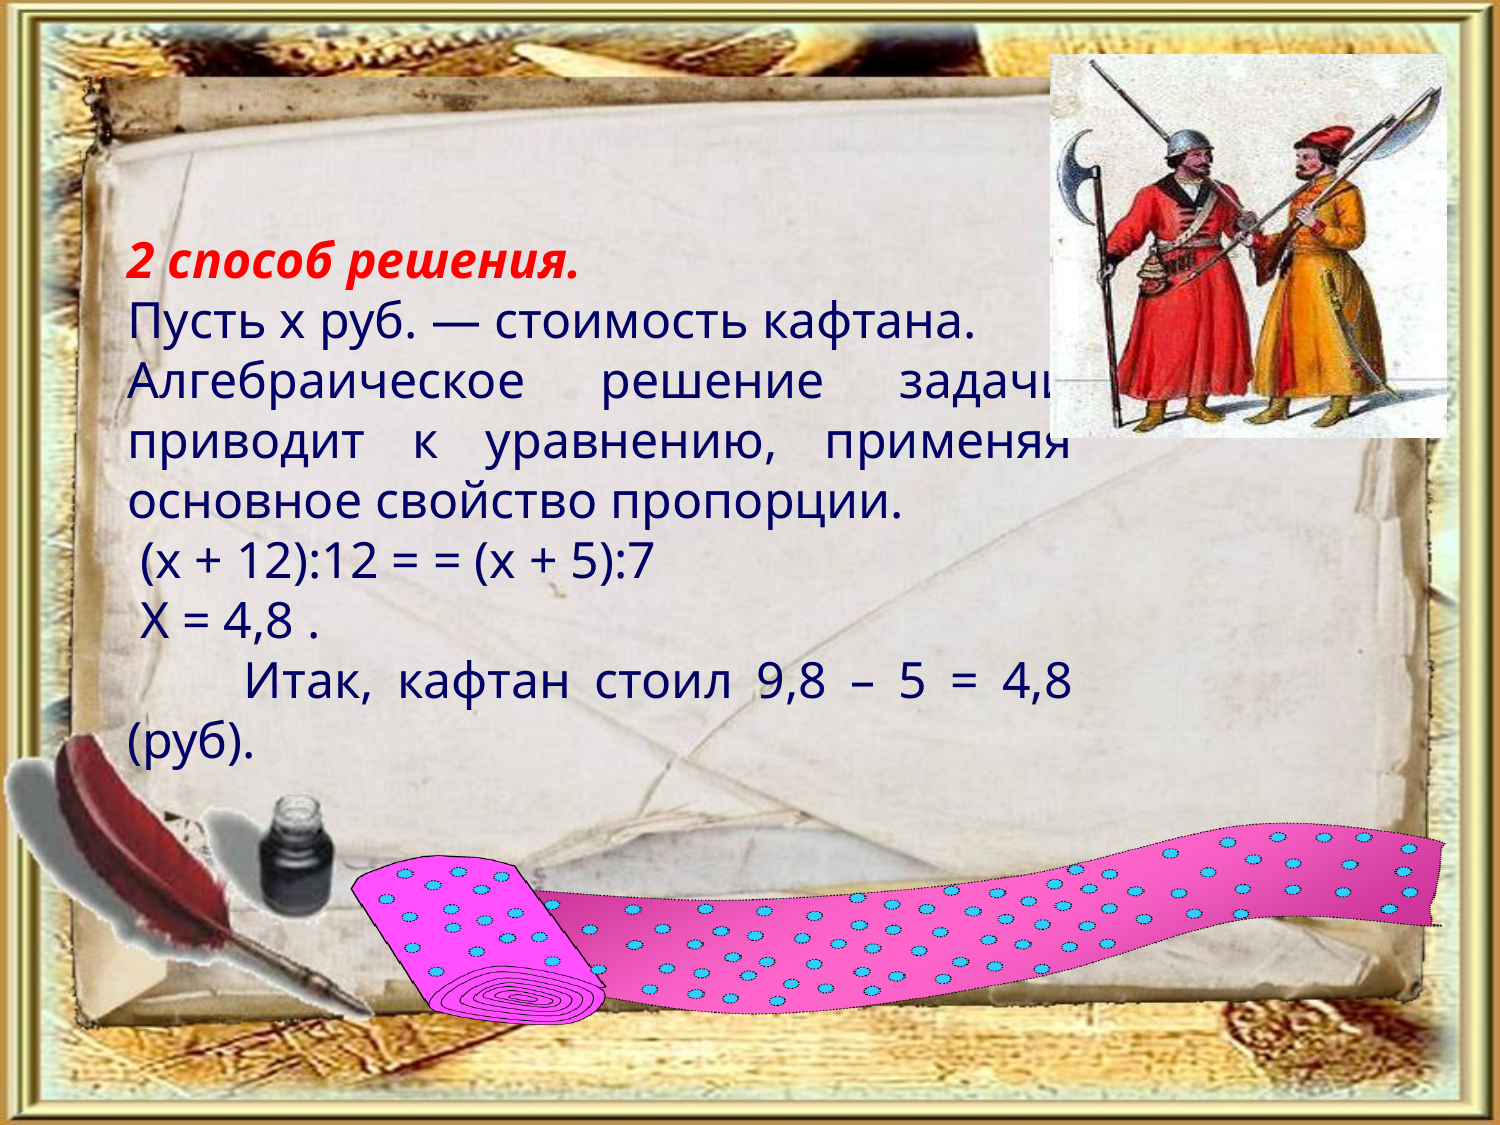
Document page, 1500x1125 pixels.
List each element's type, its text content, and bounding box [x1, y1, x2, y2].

text_box 2 способ решения. Пусть x руб. — стоимость кафтана. Алгебраическое решение задачи приводит к уравнению, применяя основное свойство пропорции. (x + 12):12 = = (x + 5):7 Х = 4,8 . Итак, кафтан стоил 9,8 – 5 = 4,8 (руб). [112, 221, 1088, 777]
picture [0, 0, 1500, 1125]
